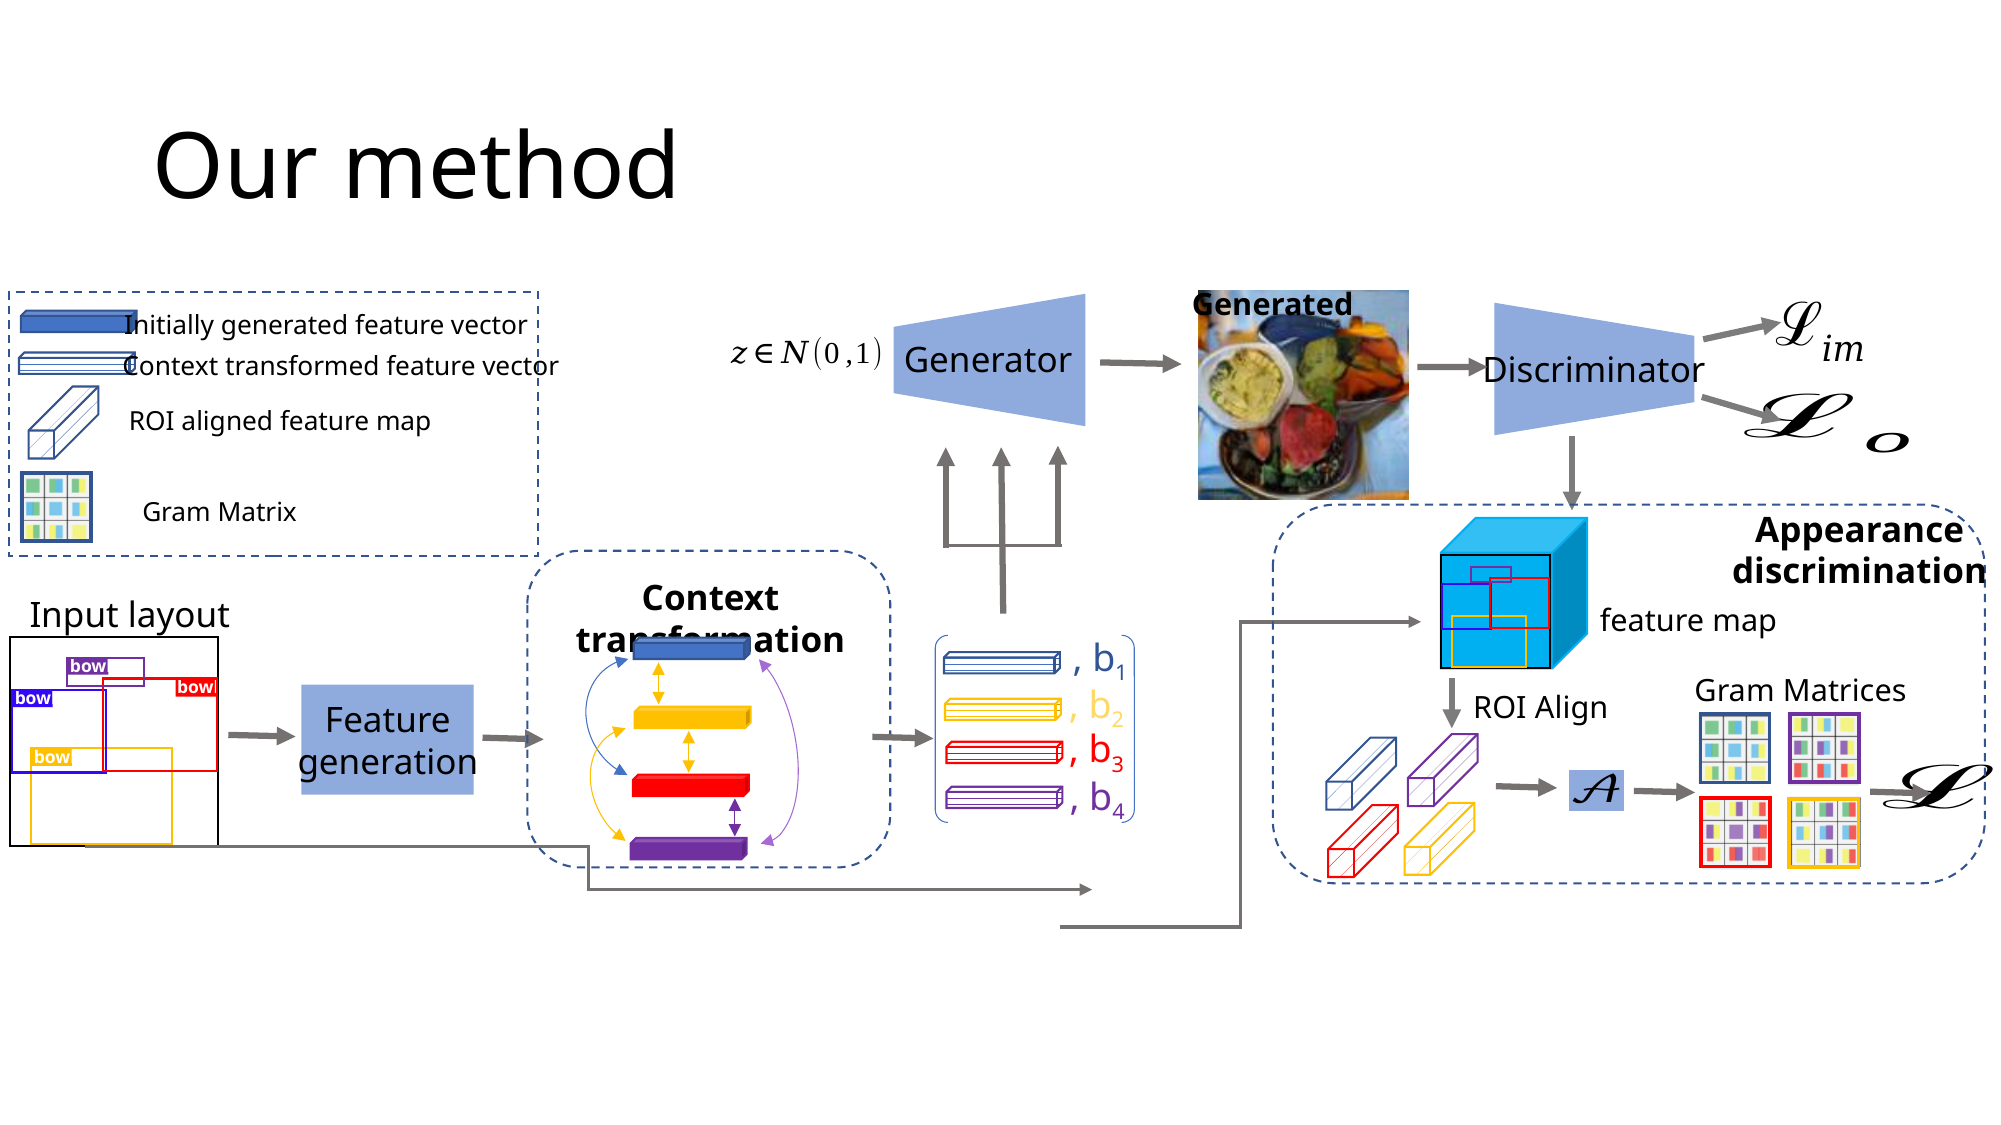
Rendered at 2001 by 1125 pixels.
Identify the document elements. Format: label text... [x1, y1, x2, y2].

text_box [0, 277, 2000, 927]
title Our method [137, 59, 1863, 277]
